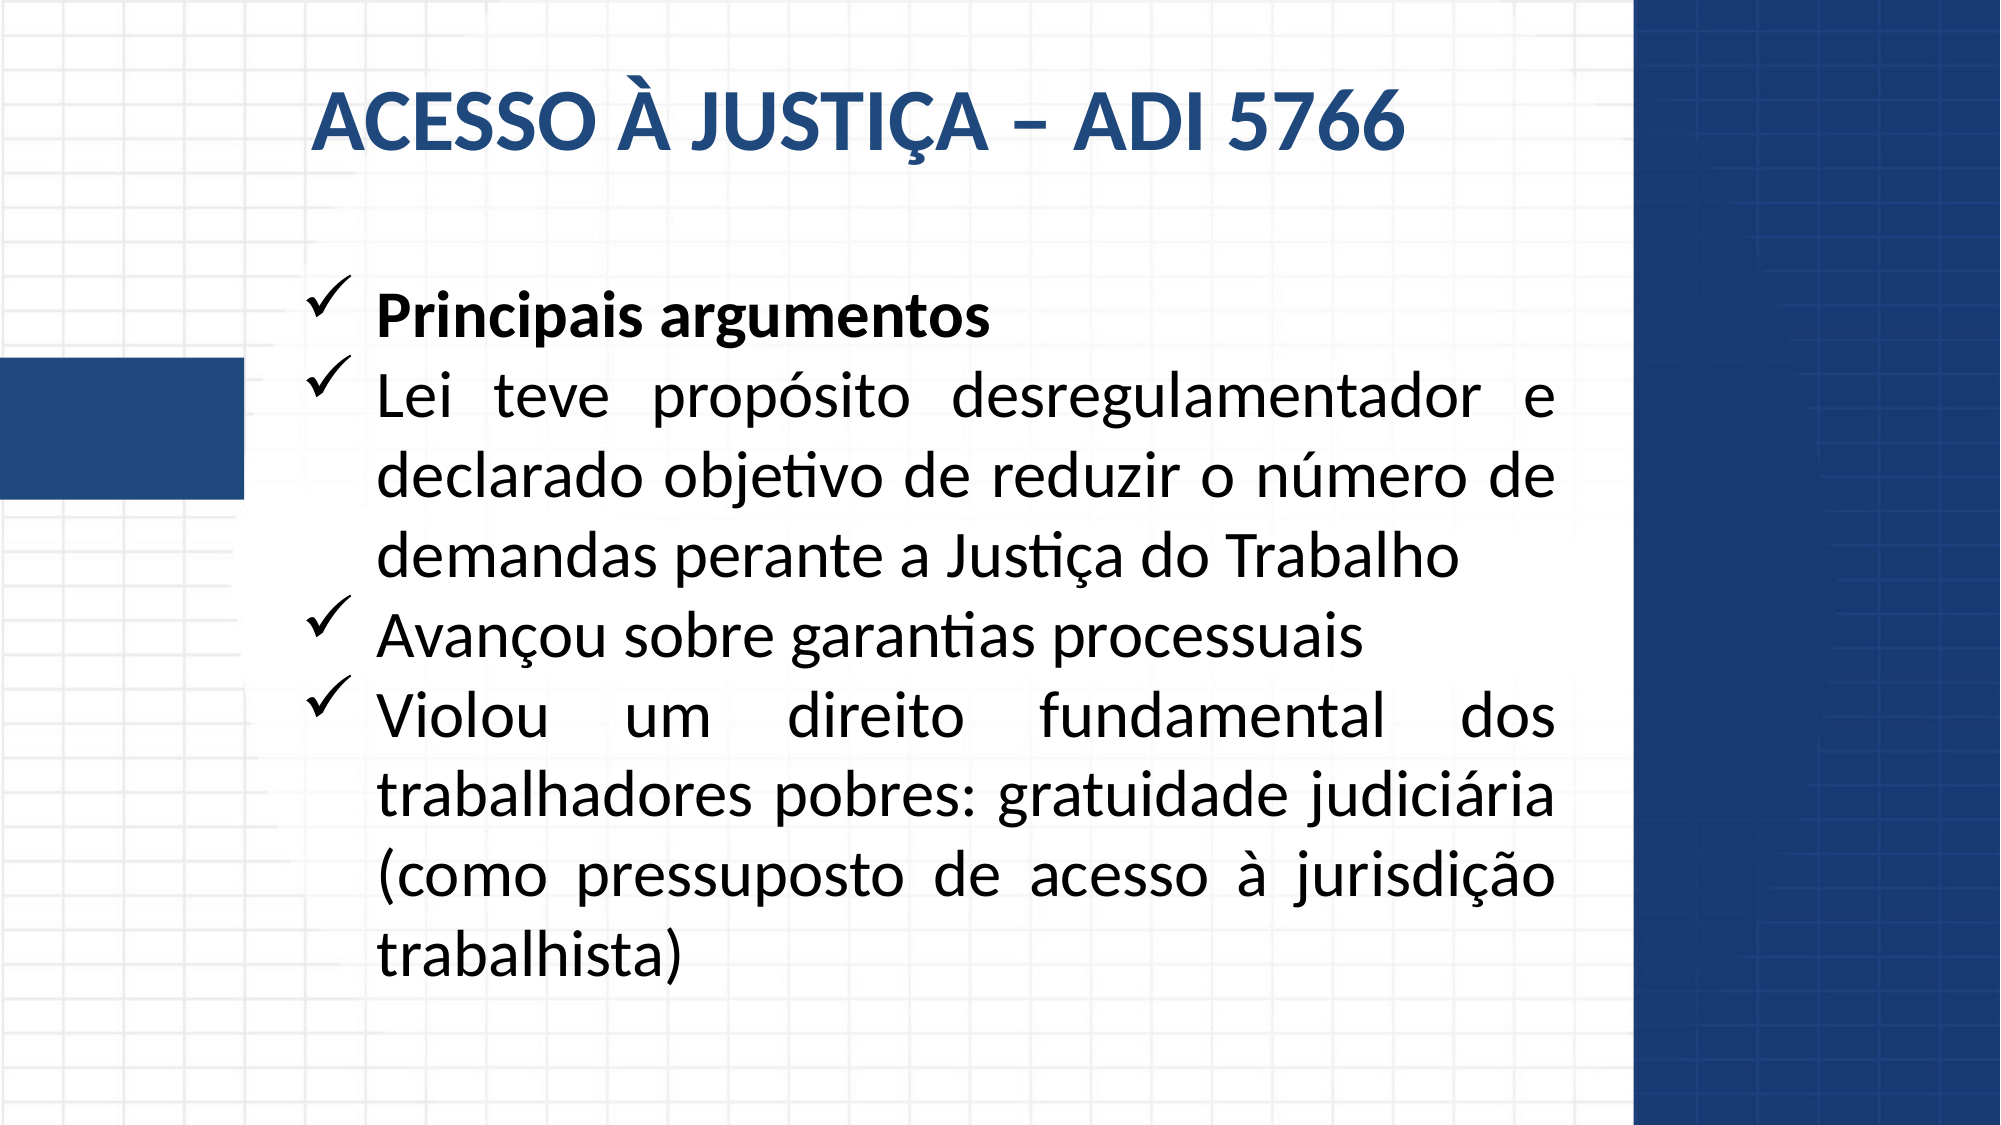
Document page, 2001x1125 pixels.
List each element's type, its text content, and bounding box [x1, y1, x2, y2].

picture [0, 0, 2001, 1125]
text_box Principais argumentos Lei teve propósito desregulamentador e declarado objetivo de reduzir o número de demandas perante a Justiça do Trabalho Avançou sobre garantias processuais Violou um direito fundamental dos trabalhadores pobres: gratuidade judiciária (como pressuposto de acesso à jurisdição trabalhista) [287, 263, 1573, 1125]
text_box [0, 356, 246, 502]
text_box ACESSO À JUSTIÇA – ADI 5766 [0, 54, 1627, 176]
